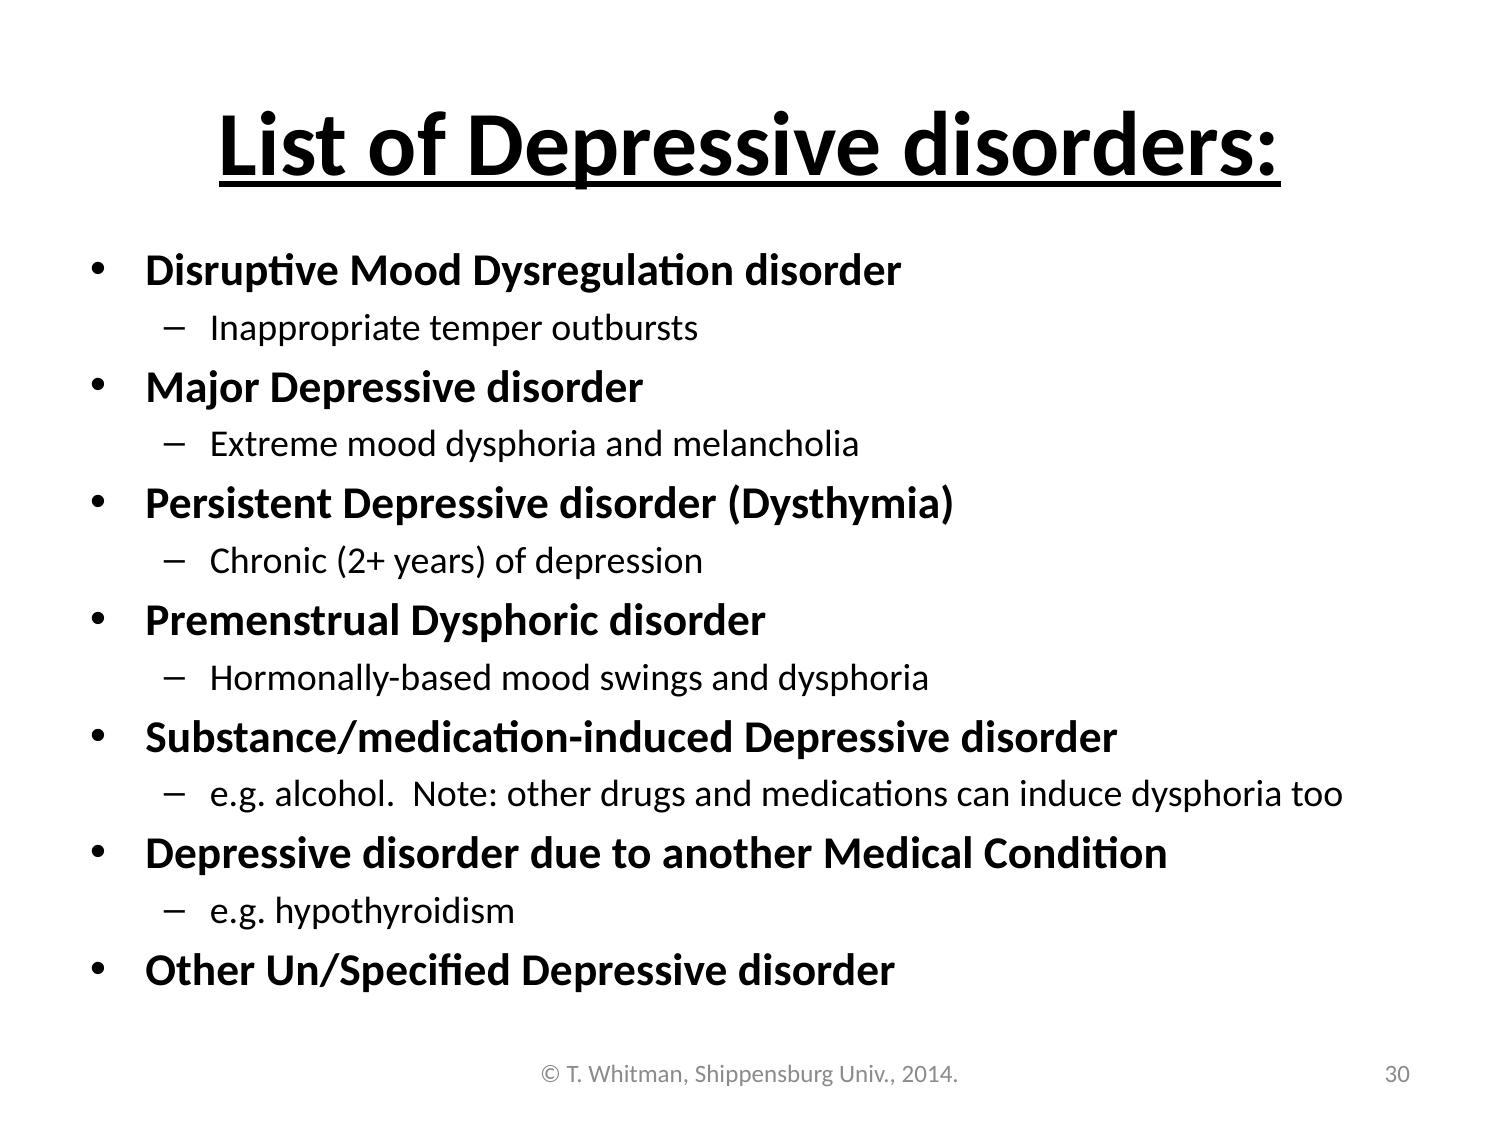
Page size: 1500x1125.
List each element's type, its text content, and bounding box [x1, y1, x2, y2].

title List of Depressive disorders: [75, 45, 1425, 232]
list Disruptive Mood Dysregulation disorder Inappropriate temper outbursts Major Depressive disorder Extreme mood dysphoria and melancholia Persistent Depressive disorder (Dysthymia) Chronic (2+ years) of depression Premenstrual Dysphoric disorder Hormonally-based mood swings and dysphoria Substance/medication-induced Depressive disorder e.g. alcohol. Note: other drugs and medications can induce dysphoria too Depressive disorder due to another Medical Condition e.g. hypothyroidism Other Un/Specified Depressive disorder [75, 232, 1425, 1006]
footer © T. Whitman, Shippensburg Univ., 2014. [512, 1042, 988, 1103]
slide_number 30 [1074, 1042, 1425, 1103]
